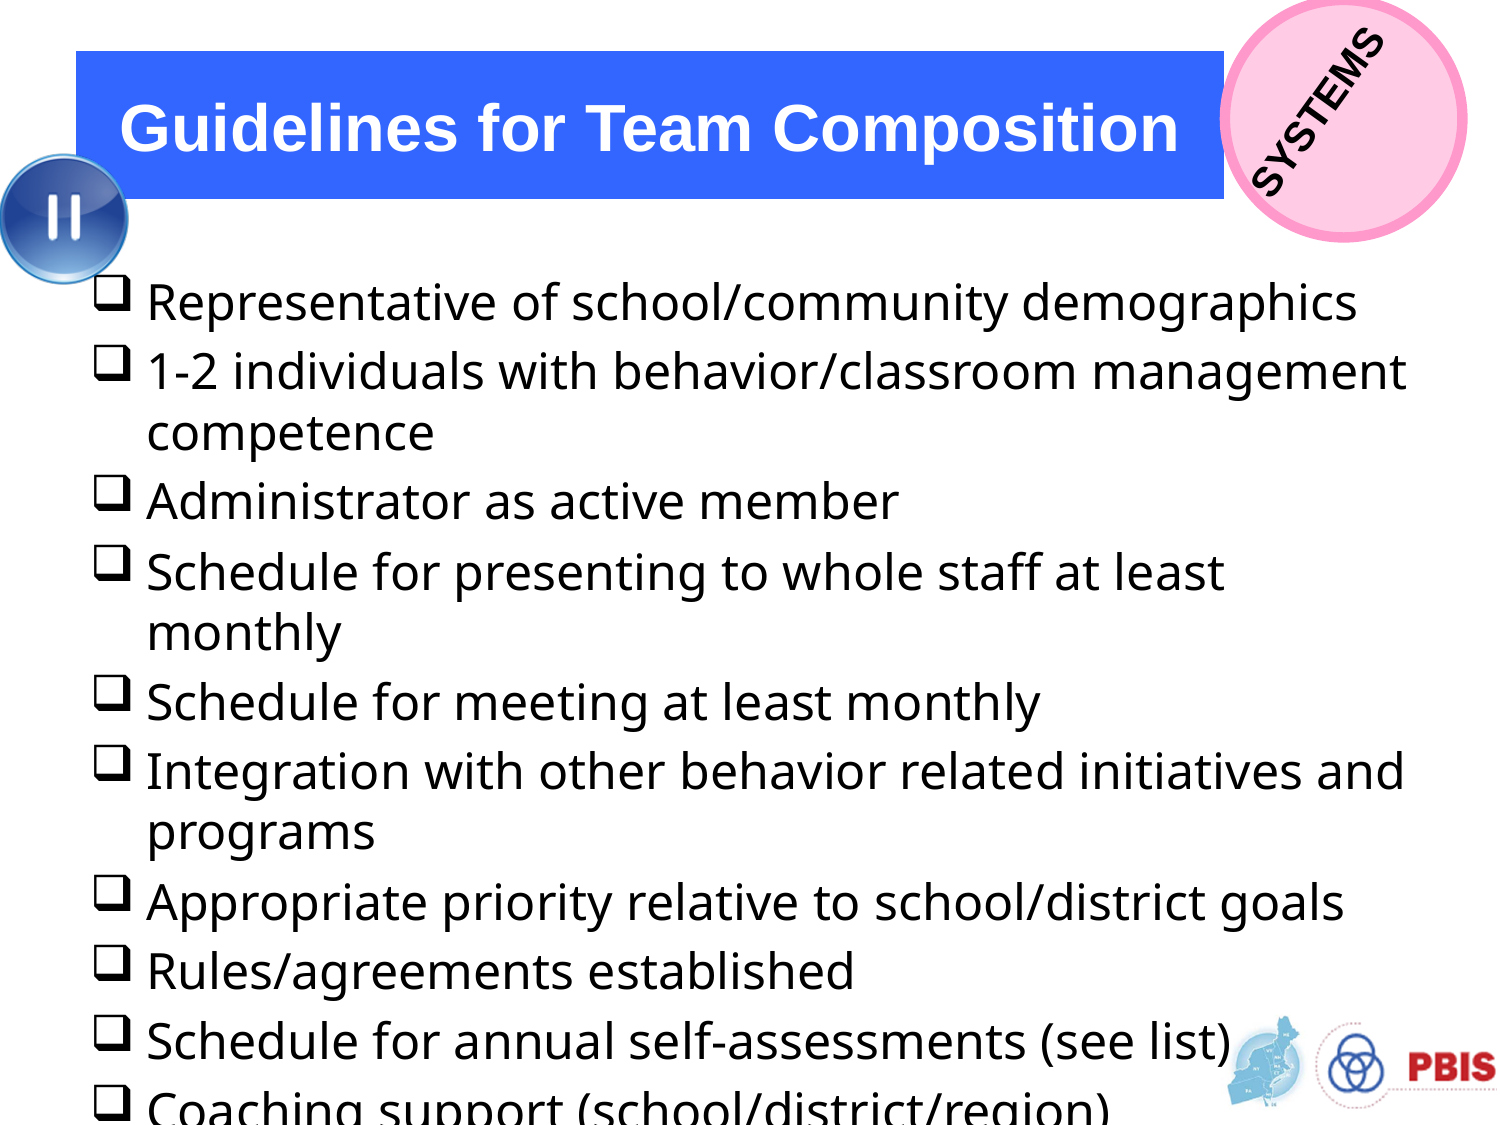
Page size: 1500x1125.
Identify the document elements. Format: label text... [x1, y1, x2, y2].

list Representative of school/community demographics 1-2 individuals with behavior/classroom management competence Administrator as active member Schedule for presenting to whole staff at least monthly Schedule for meeting at least monthly Integration with other behavior related initiatives and programs Appropriate priority relative to school/district goals Rules/agreements established Schedule for annual self-assessments (see list) Coaching support (school/district/region) [74, 262, 1426, 1006]
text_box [1224, 0, 1463, 238]
picture [1209, 1004, 1497, 1119]
text_box Guidelines for Team Composition [75, 49, 1219, 200]
picture [0, 149, 133, 288]
